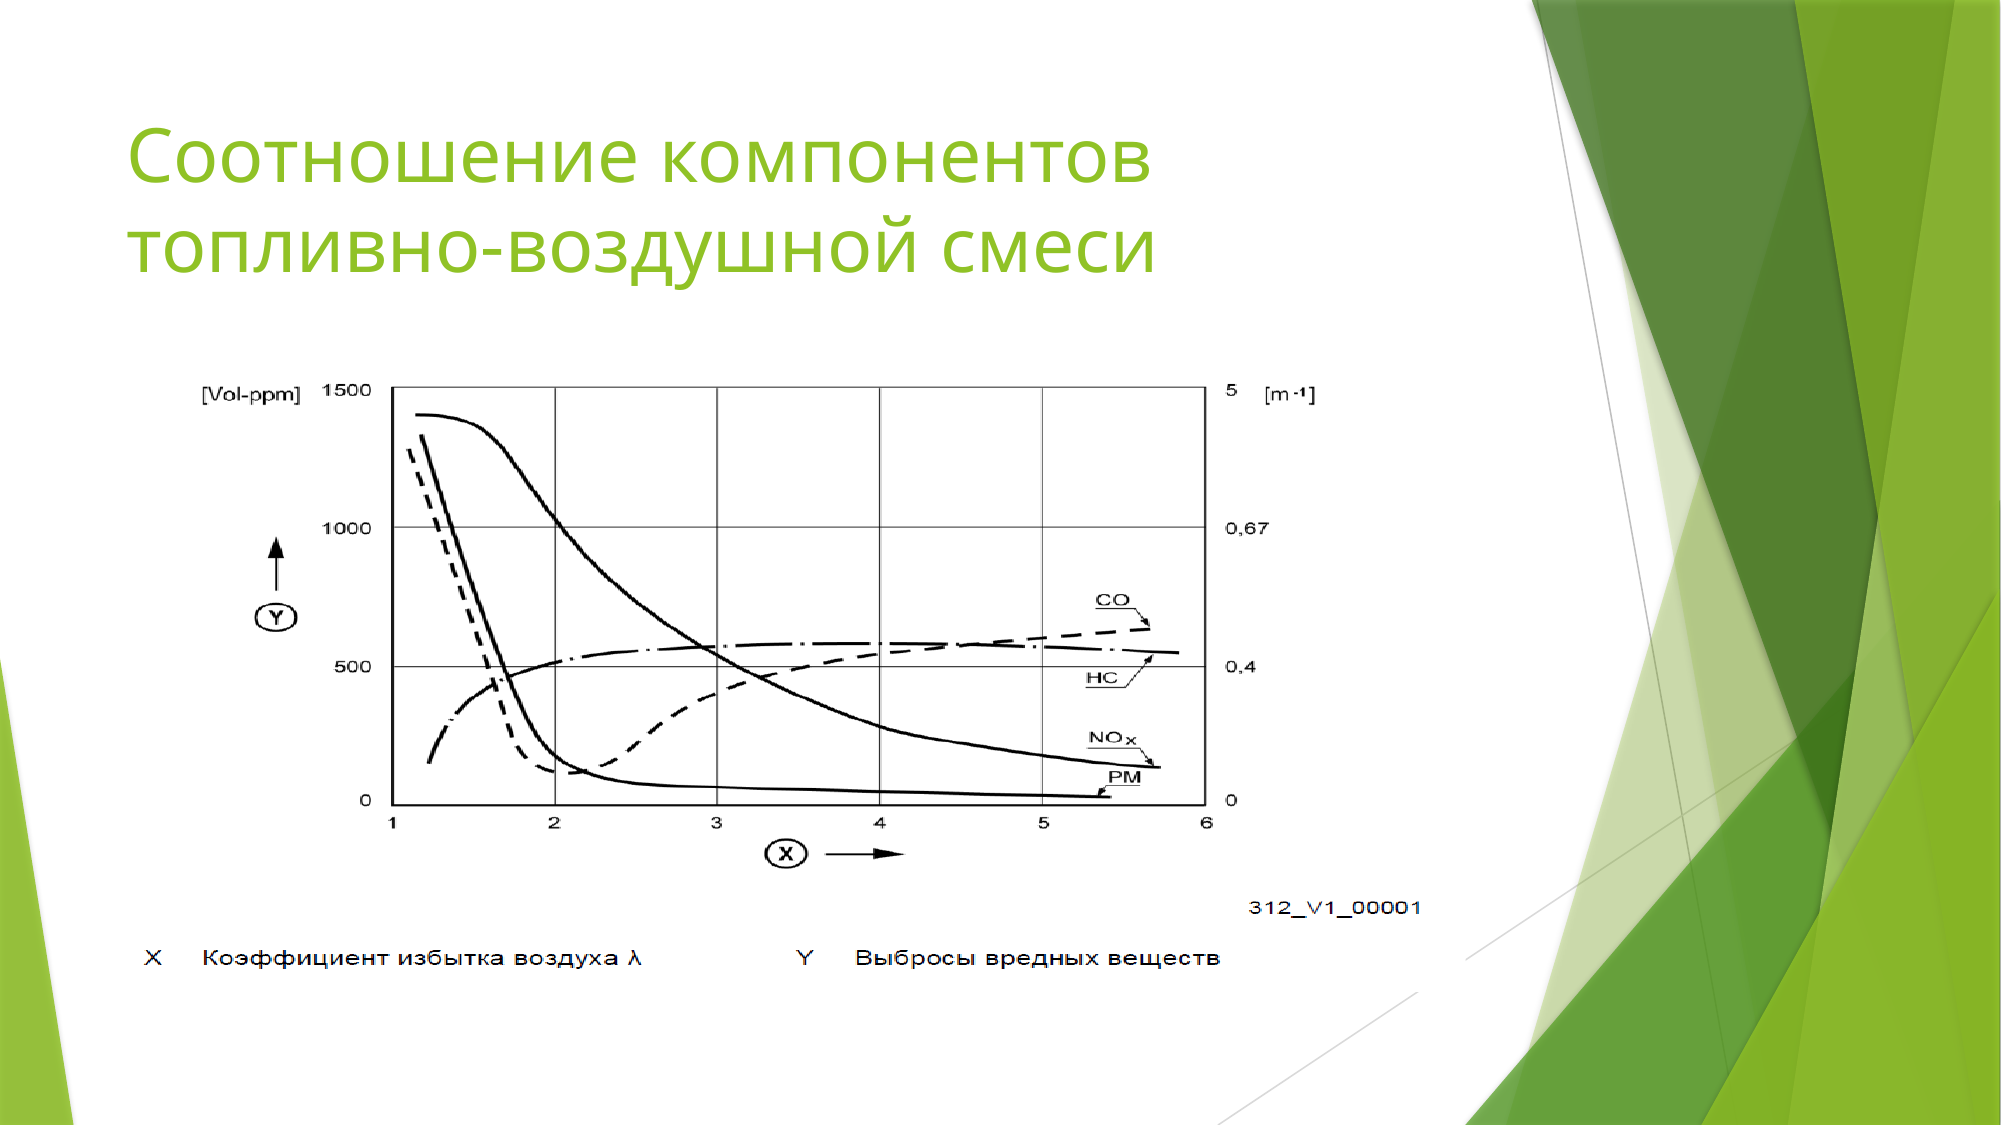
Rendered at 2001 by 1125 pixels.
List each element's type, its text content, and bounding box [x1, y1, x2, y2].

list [110, 353, 1466, 992]
title Соотношение компонентов топливно-воздушной смеси [111, 99, 1522, 317]
